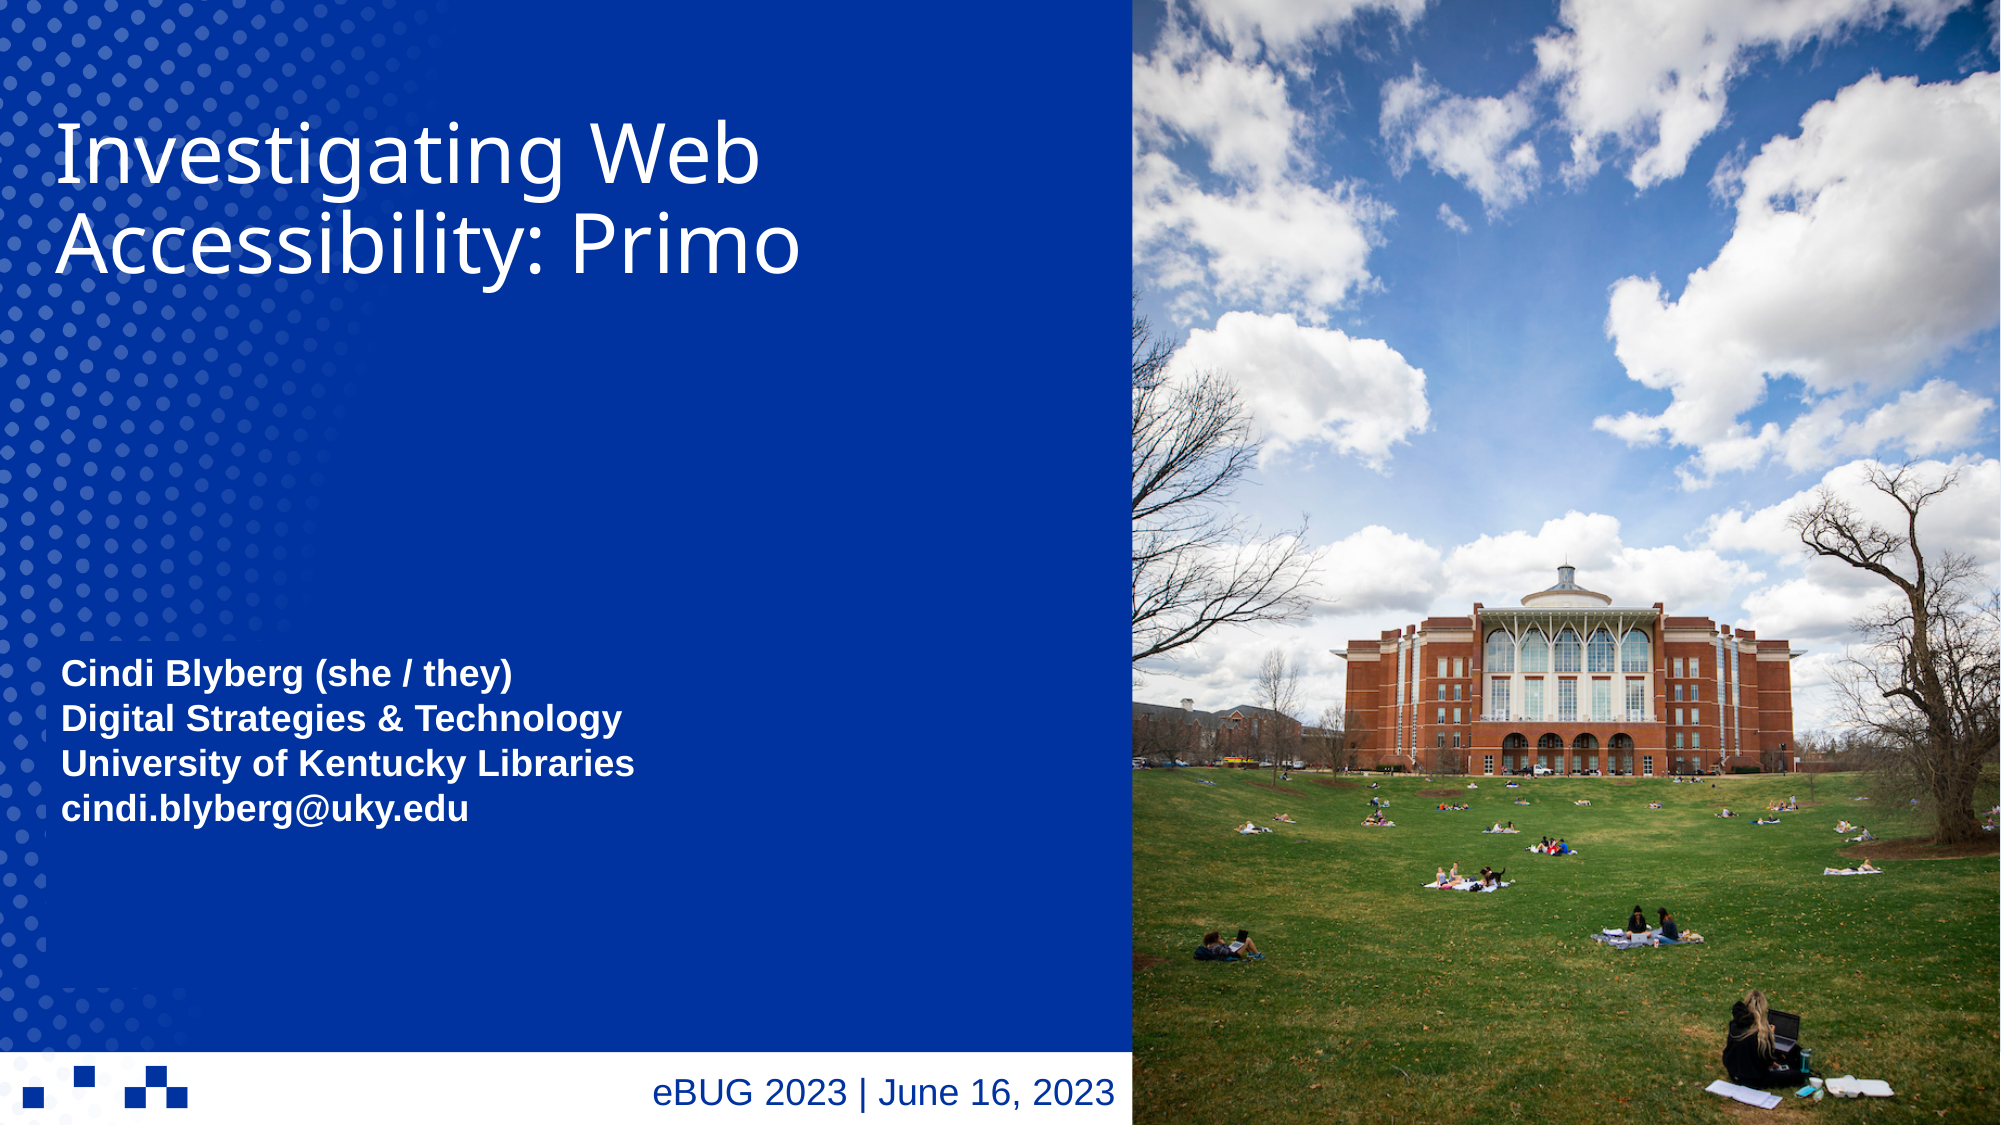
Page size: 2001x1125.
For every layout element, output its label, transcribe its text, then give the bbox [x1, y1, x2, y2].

picture [0, 0, 2001, 1125]
footer eBUG 2023 | June 16, 2023 [539, 1060, 1131, 1121]
title Investigating Web Accessibility: Primo [40, 52, 1013, 351]
list Cindi Blyberg (she / they) Digital Strategies & Technology University of Kentucky Libraries cindi.blyberg@uky.edu [46, 641, 1005, 988]
